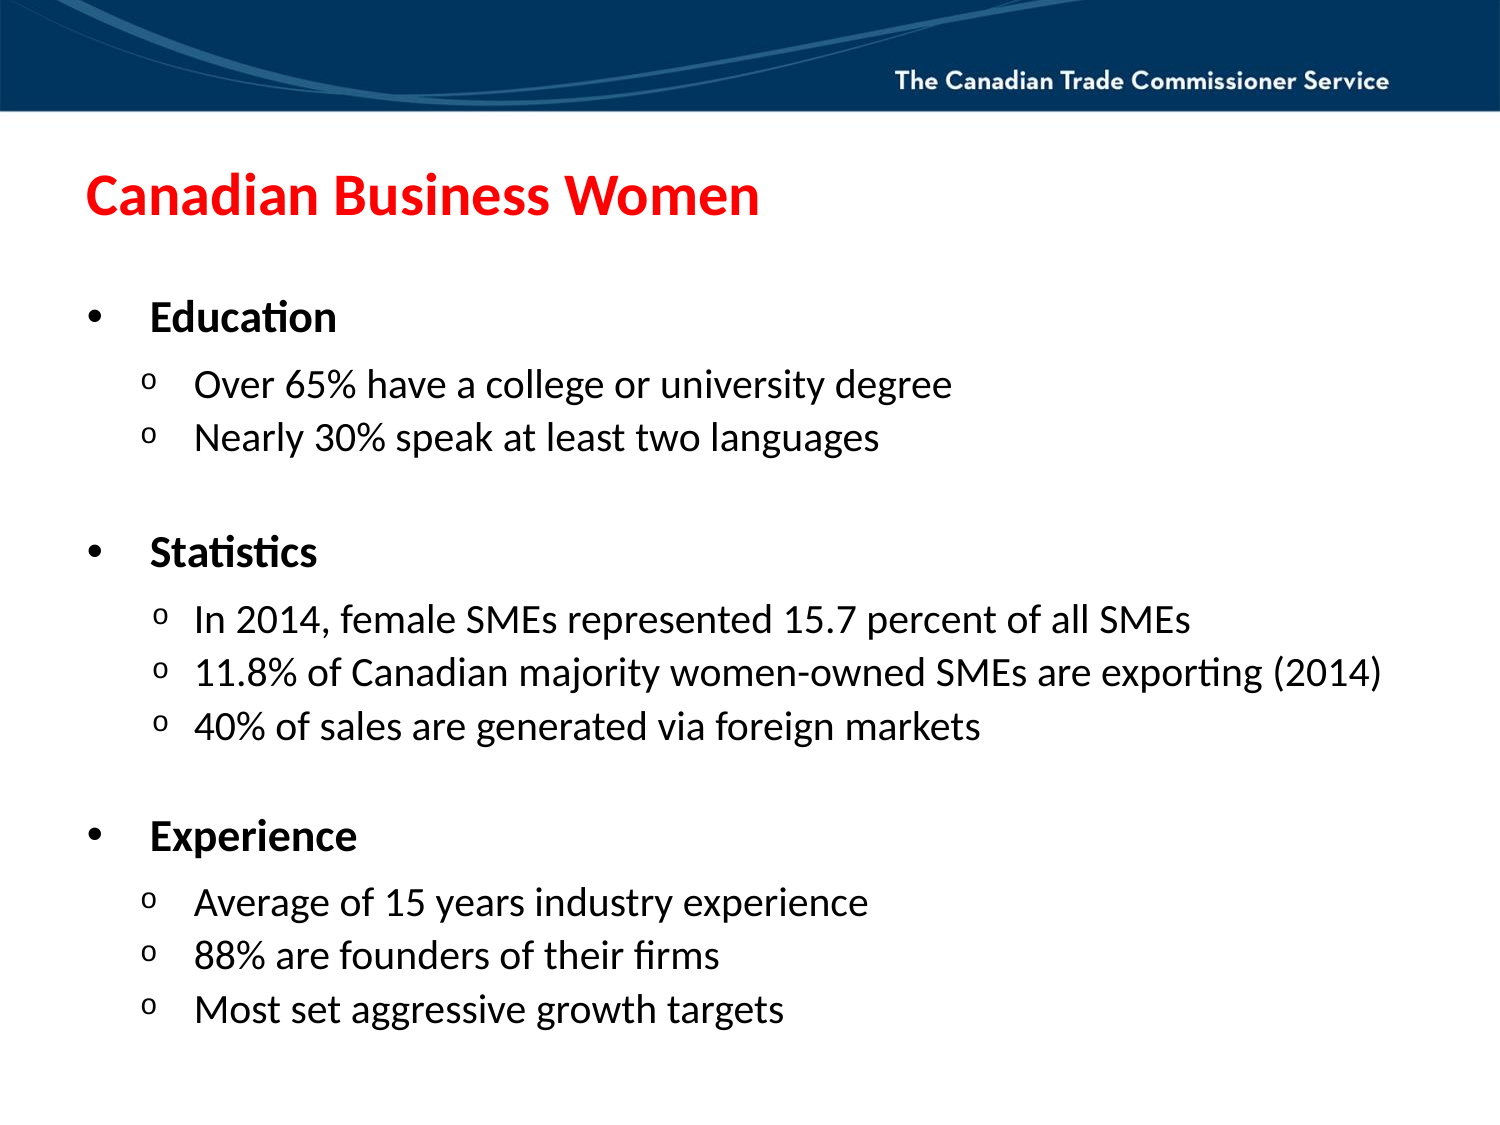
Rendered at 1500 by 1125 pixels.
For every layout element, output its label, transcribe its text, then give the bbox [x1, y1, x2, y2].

picture [0, 0, 1500, 1125]
text_box Education Over 65% have a college or university degree Nearly 30% speak at least two languages Statistics In 2014, female SMEs represented 15.7 percent of all SMEs 11.8% of Canadian majority women-owned SMEs are exporting (2014) 40% of sales are generated via foreign markets Experience Average of 15 years industry experience 88% are founders of their firms Most set aggressive growth targets [73, 286, 1438, 1057]
title Canadian Business Women [73, 147, 1349, 267]
